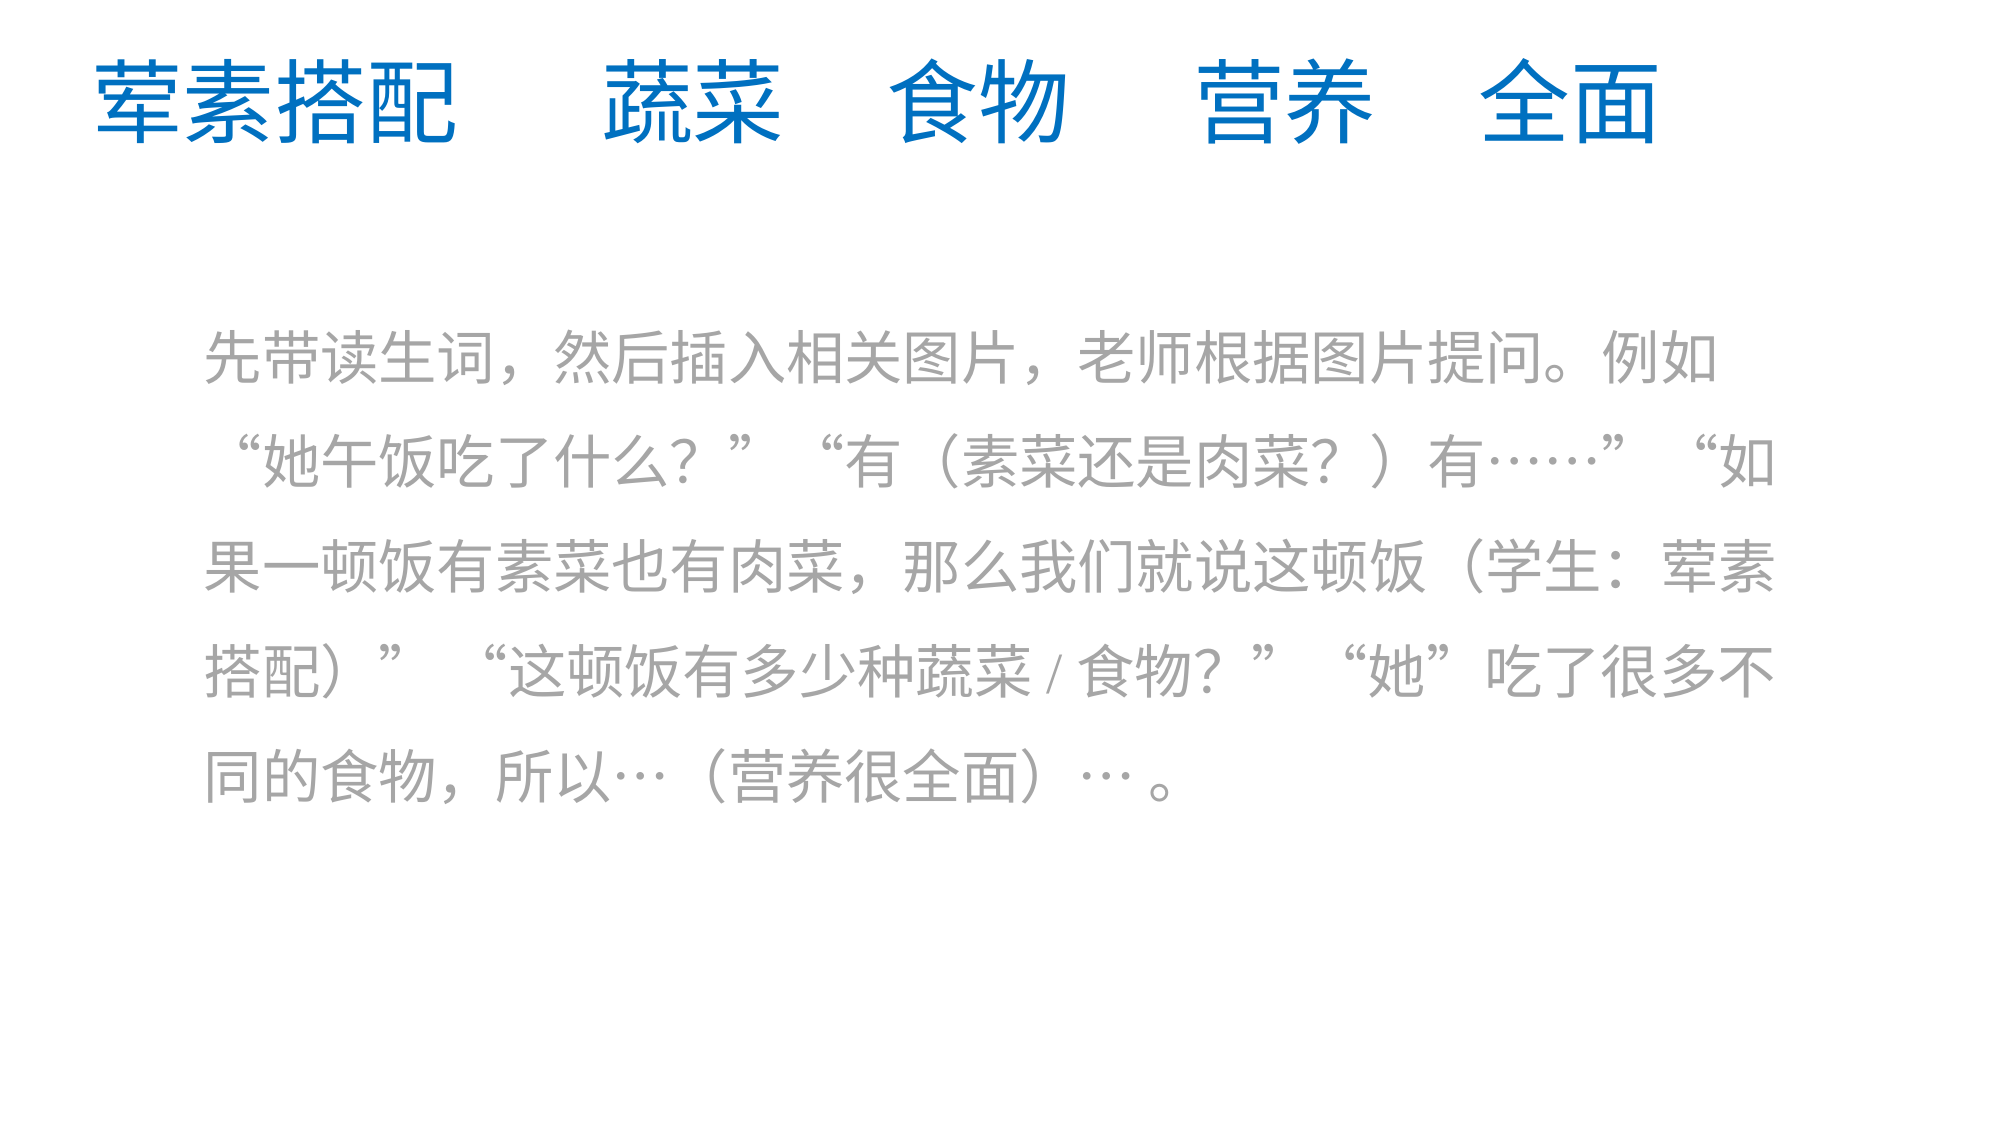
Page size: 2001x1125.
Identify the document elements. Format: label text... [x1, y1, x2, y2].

title 荤素搭配 蔬菜 食物 营养 全面 [76, 34, 1801, 180]
text_box 先带读生词，然后插入相关图片，老师根据图片提问。例如“她午饭吃了什么？”“有（素菜还是肉菜？）有……”“如果一顿饭有素菜也有肉菜，那么我们就说这顿饭（学生：荤素搭配）” “这顿饭有多少种蔬菜/食物？”“她”吃了很多不同的食物，所以…（营养很全面）… 。 [189, 278, 1811, 921]
